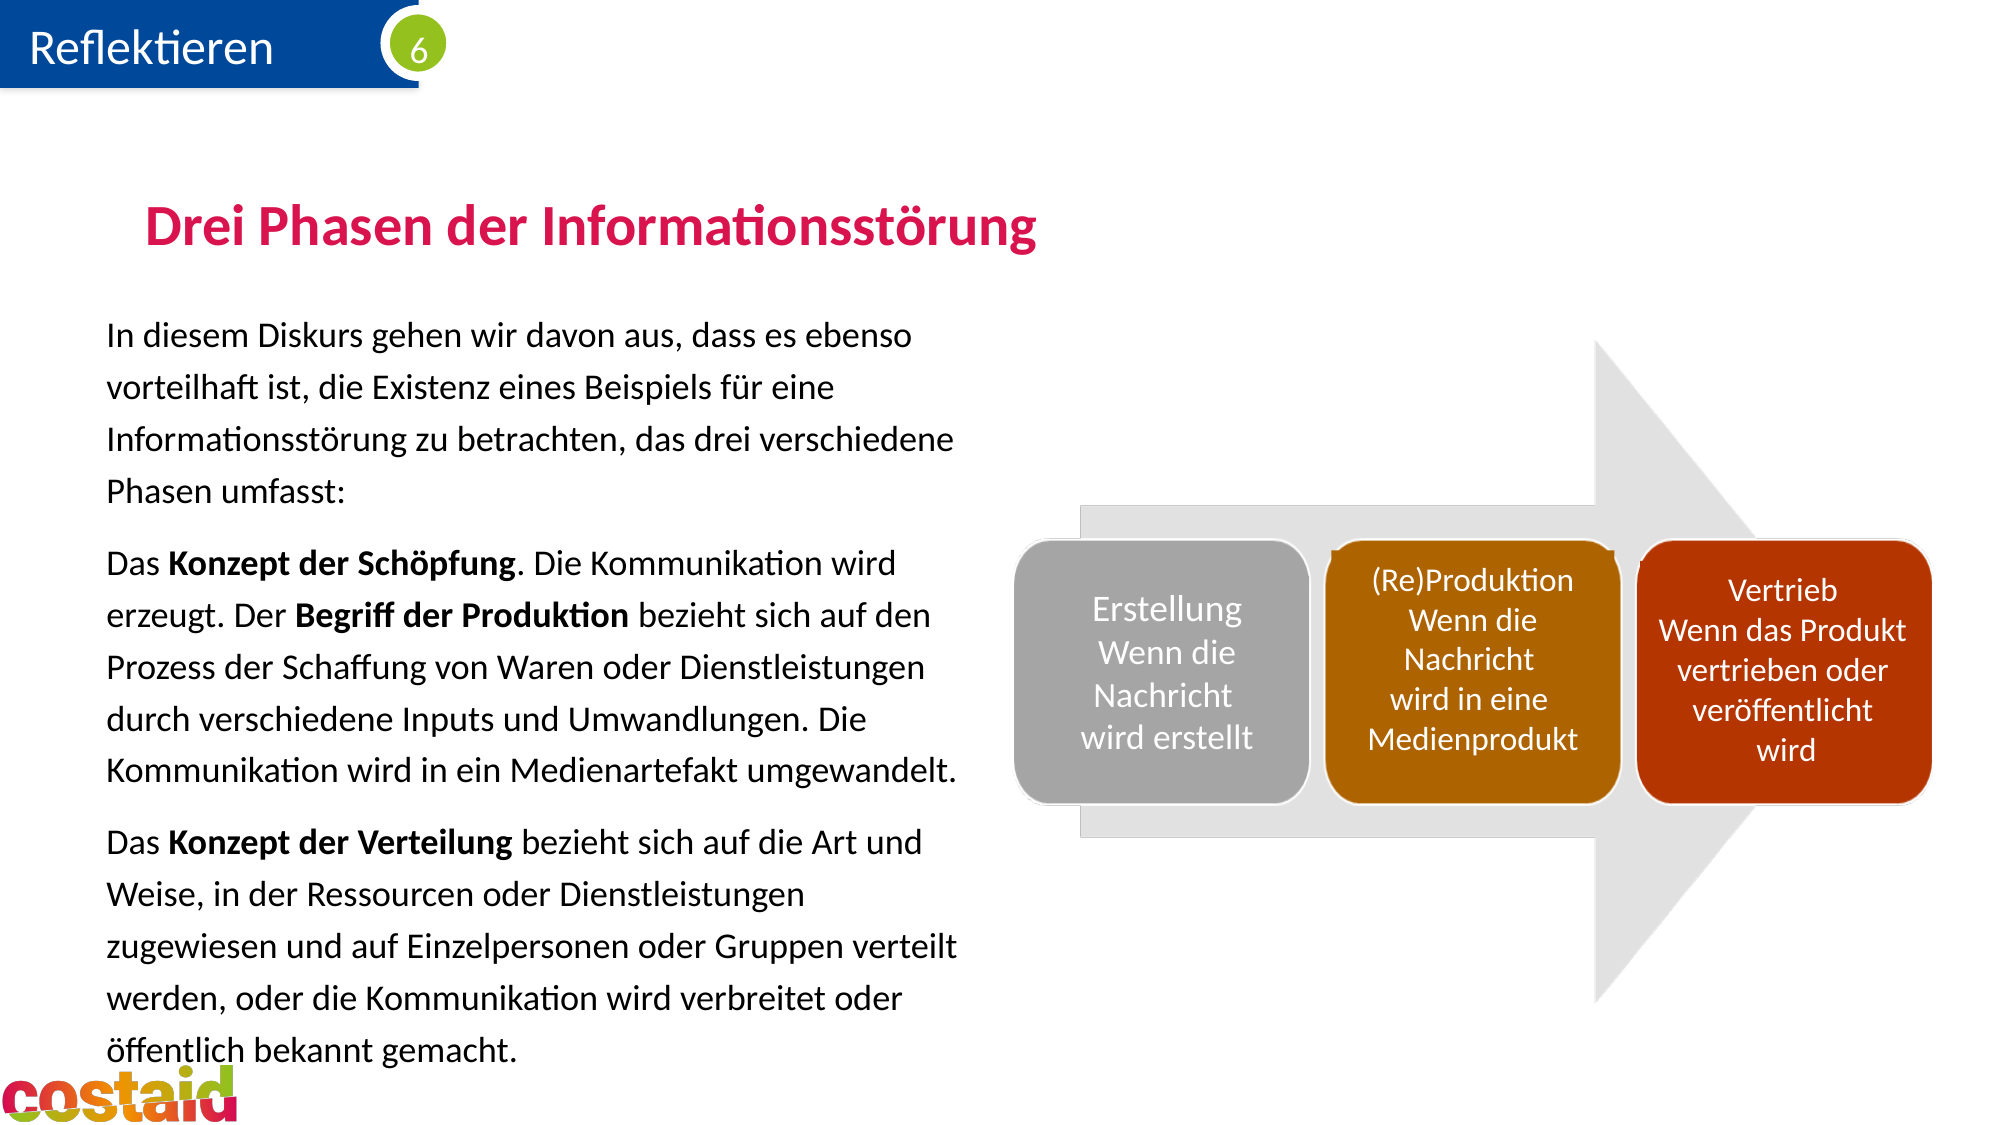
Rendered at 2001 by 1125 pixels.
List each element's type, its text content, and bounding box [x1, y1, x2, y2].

picture [0, 1065, 267, 1125]
title Drei Phasen der Informationsstörung [130, 177, 2000, 276]
list In diesem Diskurs gehen wir davon aus, dass es ebenso vorteilhaft ist, die Existenz eines Beispiels für eine Informationsstörung zu betrachten, das drei verschiedene Phasen umfasst: Das Konzept der Schöpfung. Die Kommunikation wird erzeugt. Der Begriff der Produktion bezieht sich auf den Prozess der Schaffung von Waren oder Dienstleistungen durch verschiedene Inputs und Umwandlungen. Die Kommunikation wird in ein Medienartefakt umgewandelt. Das Konzept der Verteilung bezieht sich auf die Art und Weise, in der Ressourcen oder Dienstleistungen zugewiesen und auf Einzelpersonen oder Gruppen verteilt werden, oder die Kommunikation wird verbreitet oder öffentlich bekannt gemacht. [91, 295, 979, 1098]
picture [1012, 340, 1934, 1003]
list [1012, 295, 1961, 1098]
